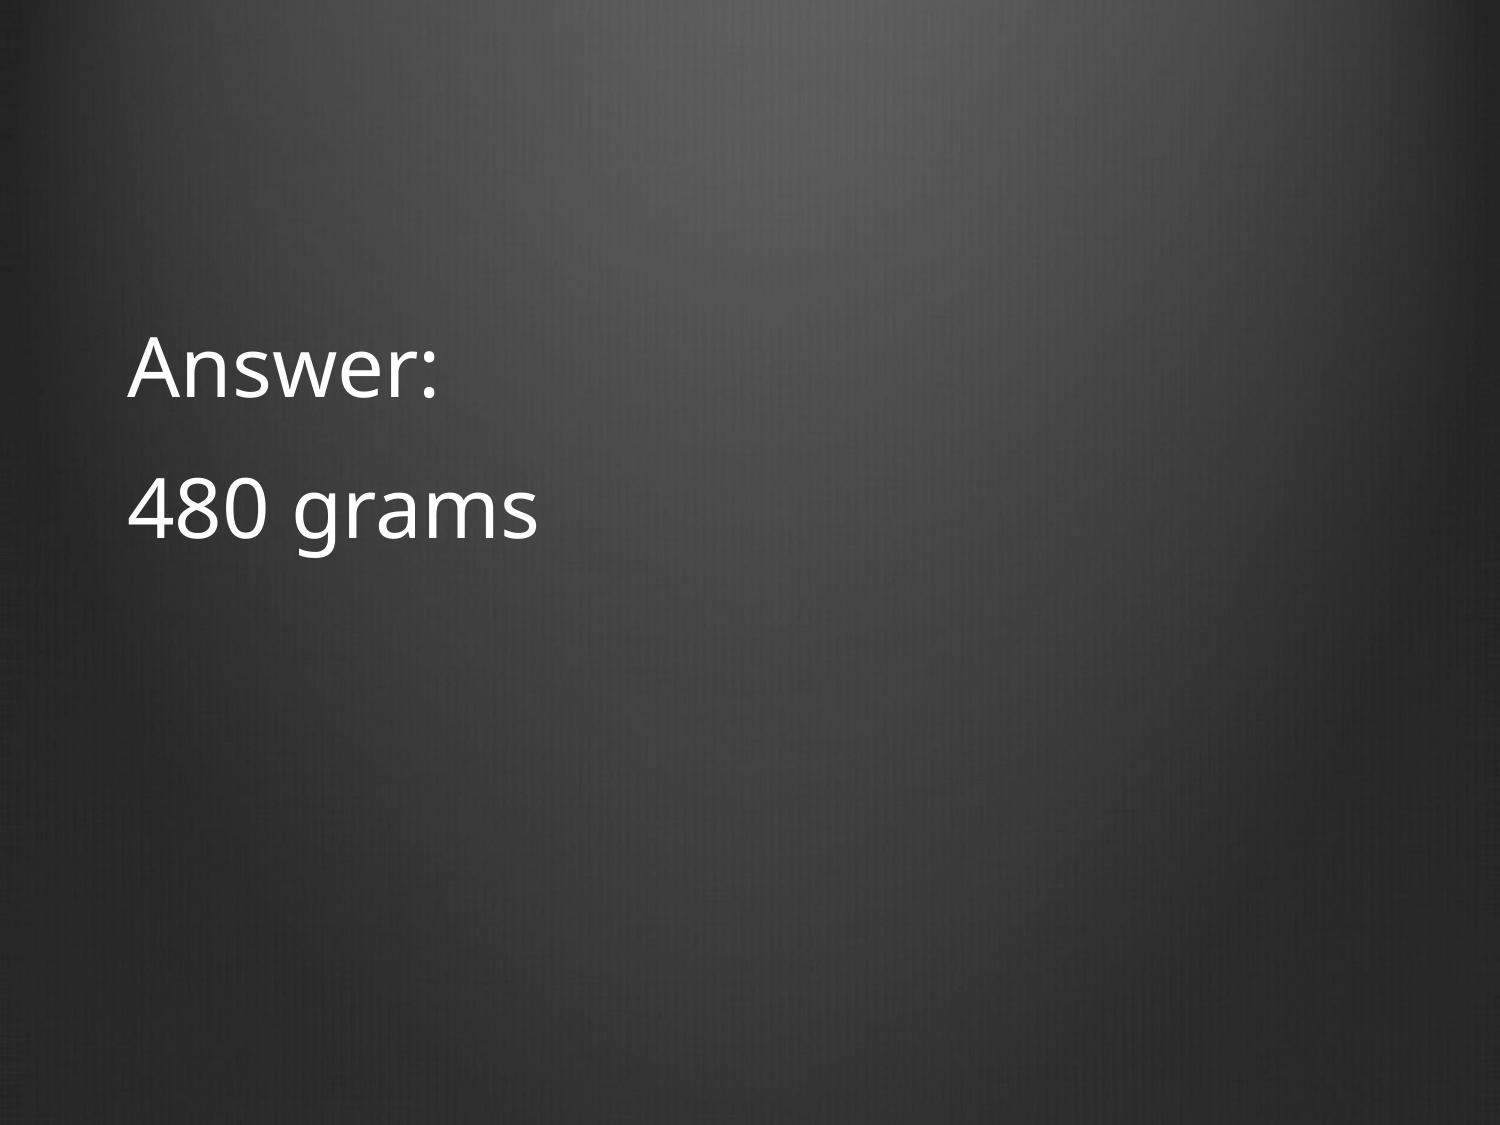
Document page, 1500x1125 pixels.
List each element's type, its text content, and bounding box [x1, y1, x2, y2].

list Answer: 480 grams [112, 306, 1388, 1005]
